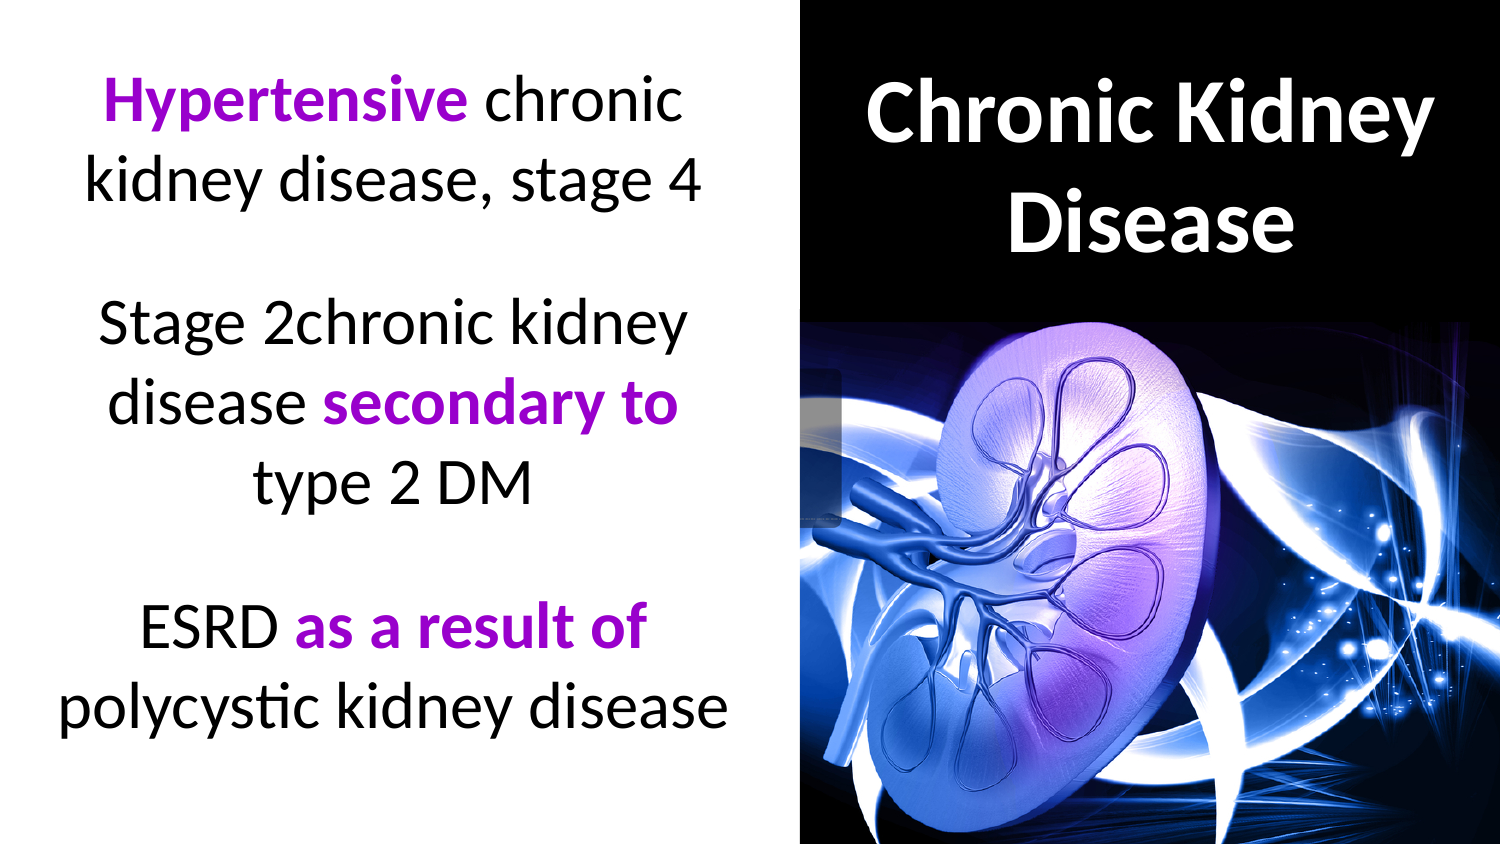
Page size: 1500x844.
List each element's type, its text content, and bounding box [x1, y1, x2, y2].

title Chronic Kidney Disease [800, 0, 1500, 308]
list Hypertensive chronic kidney disease, stage 4 Stage 2chronic kidney disease secondary to type 2 DM ESRD as a result of polycystic kidney disease [37, 46, 750, 822]
picture [799, 309, 1500, 844]
